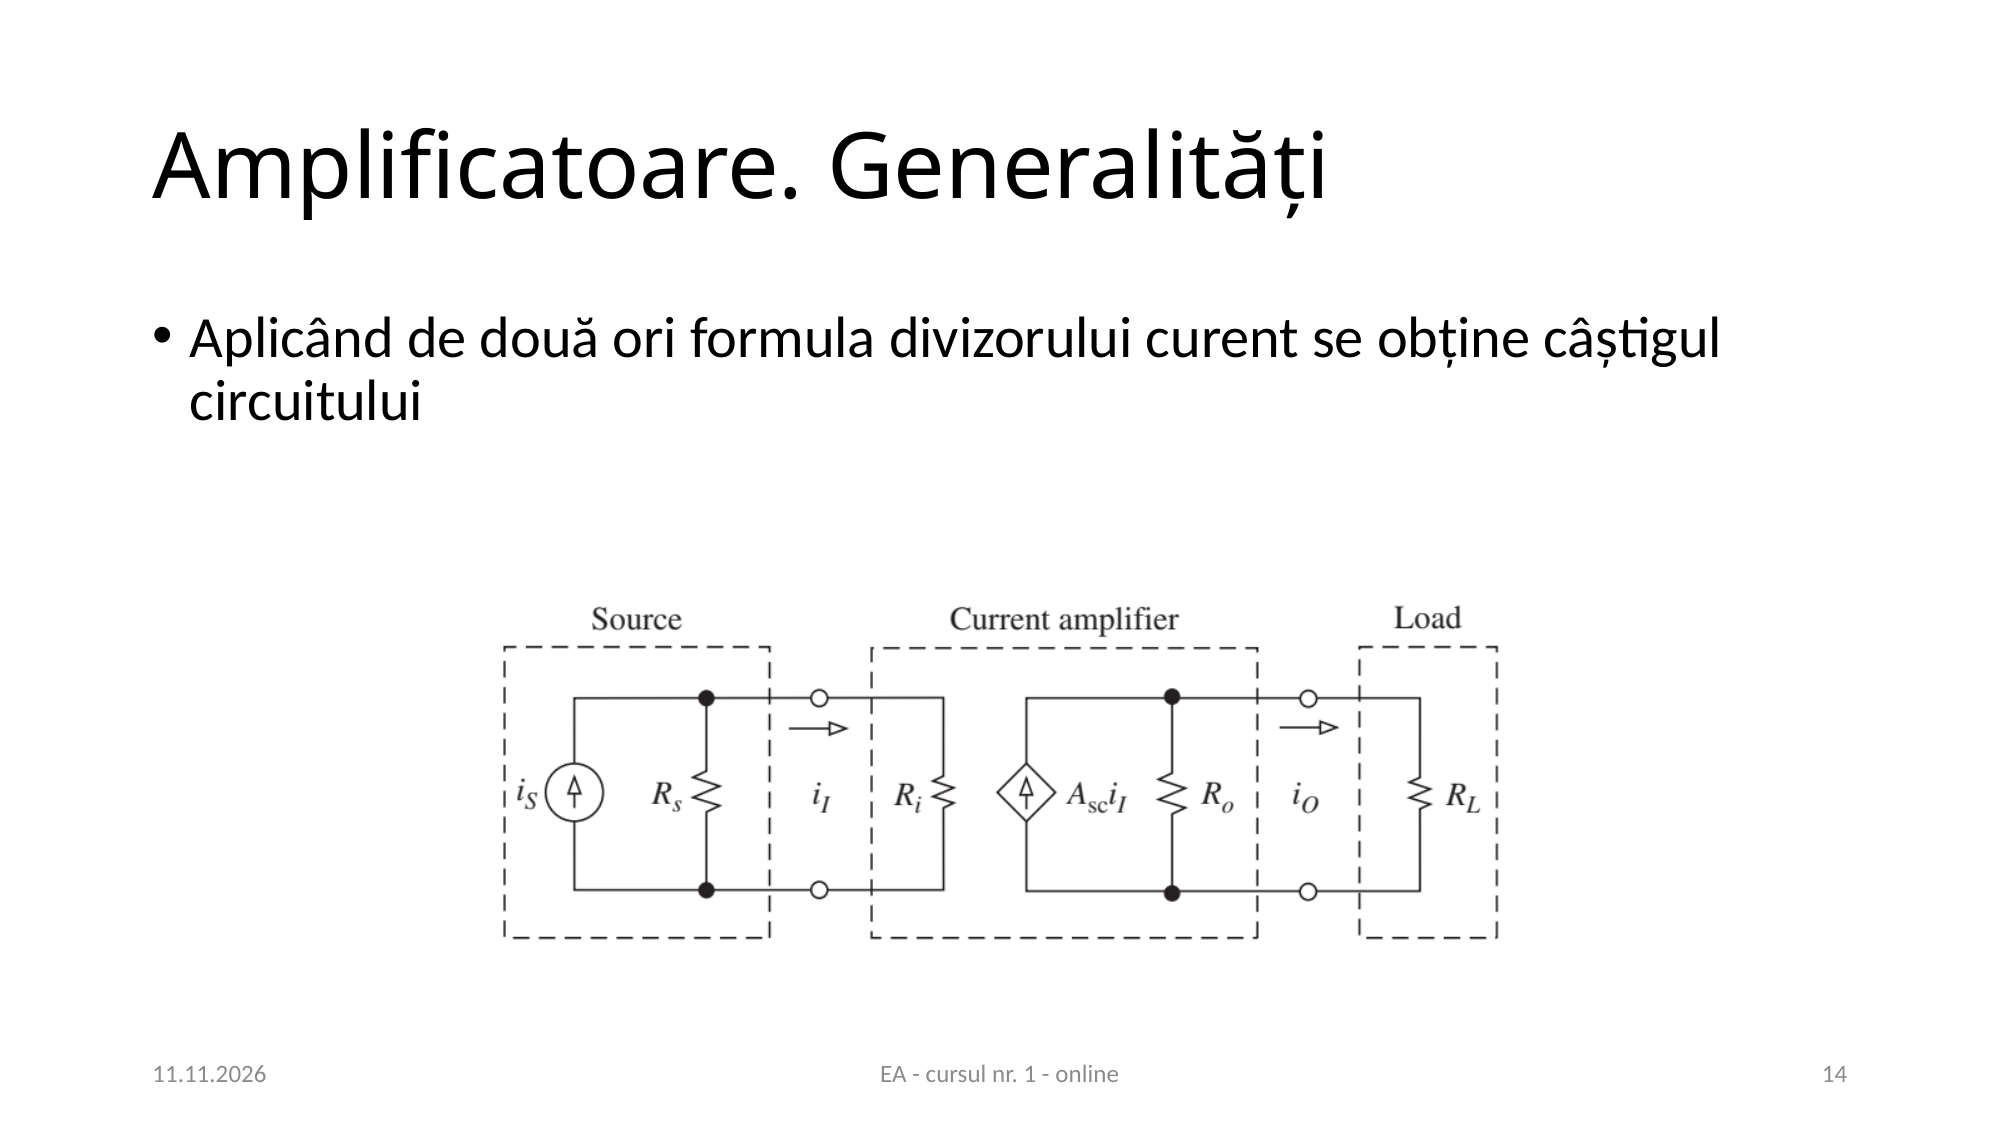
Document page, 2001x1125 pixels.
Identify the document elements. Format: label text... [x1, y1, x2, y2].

title Amplificatoare. Generalități [137, 59, 1863, 278]
slide_number 14 [1412, 1042, 1863, 1103]
footer EA - cursul nr. 1 - online [662, 1042, 1338, 1103]
picture [491, 597, 1509, 947]
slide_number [137, 1042, 588, 1103]
